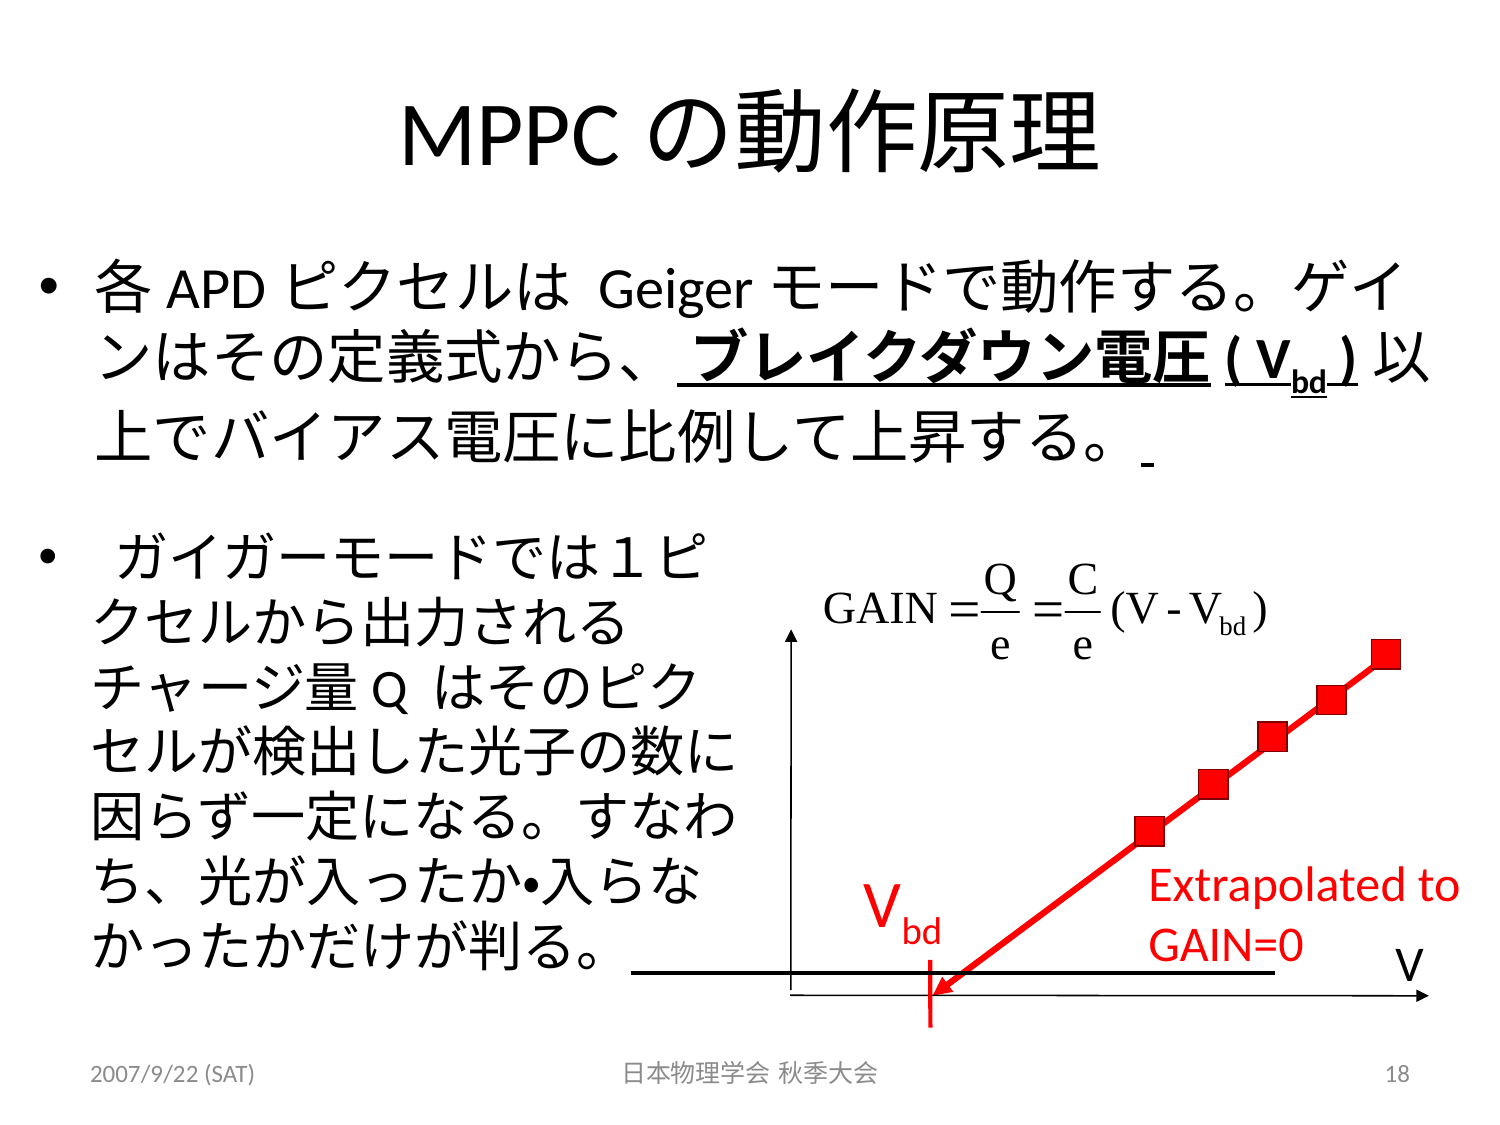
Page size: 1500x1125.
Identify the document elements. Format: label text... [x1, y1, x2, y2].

title MPPCの動作原理 [75, 35, 1425, 223]
text_box [1257, 722, 1288, 752]
text_box [1134, 816, 1165, 843]
text_box Extrapolated to GAIN=0 [1133, 843, 1489, 979]
text_box [1316, 685, 1347, 715]
text_box [1198, 769, 1228, 799]
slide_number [75, 1042, 425, 1103]
text_box [784, 629, 798, 991]
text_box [816, 550, 1278, 670]
footer 日本物理学会 秋季大会 [512, 1042, 988, 1103]
text_box [933, 960, 981, 995]
text_box Vbd [849, 853, 1005, 960]
text_box V [1380, 979, 1447, 1000]
text_box [1371, 639, 1401, 669]
list 各APDピクセルは Geigerモードで動作する。ゲインはその定義式から、 ブレイクダウン電圧( Vbd )以上でバイアス電圧に比例して上昇する。 [23, 243, 1454, 516]
slide_number 18 [1074, 1042, 1425, 1103]
text_box ガイガーモードでは１ピクセルから出力されるチャージ量Q はそのピクセルが検出した光子の数に因らず一定になる。すなわち、光が入ったか・入らなかったかだけが判る。 [23, 515, 762, 1032]
